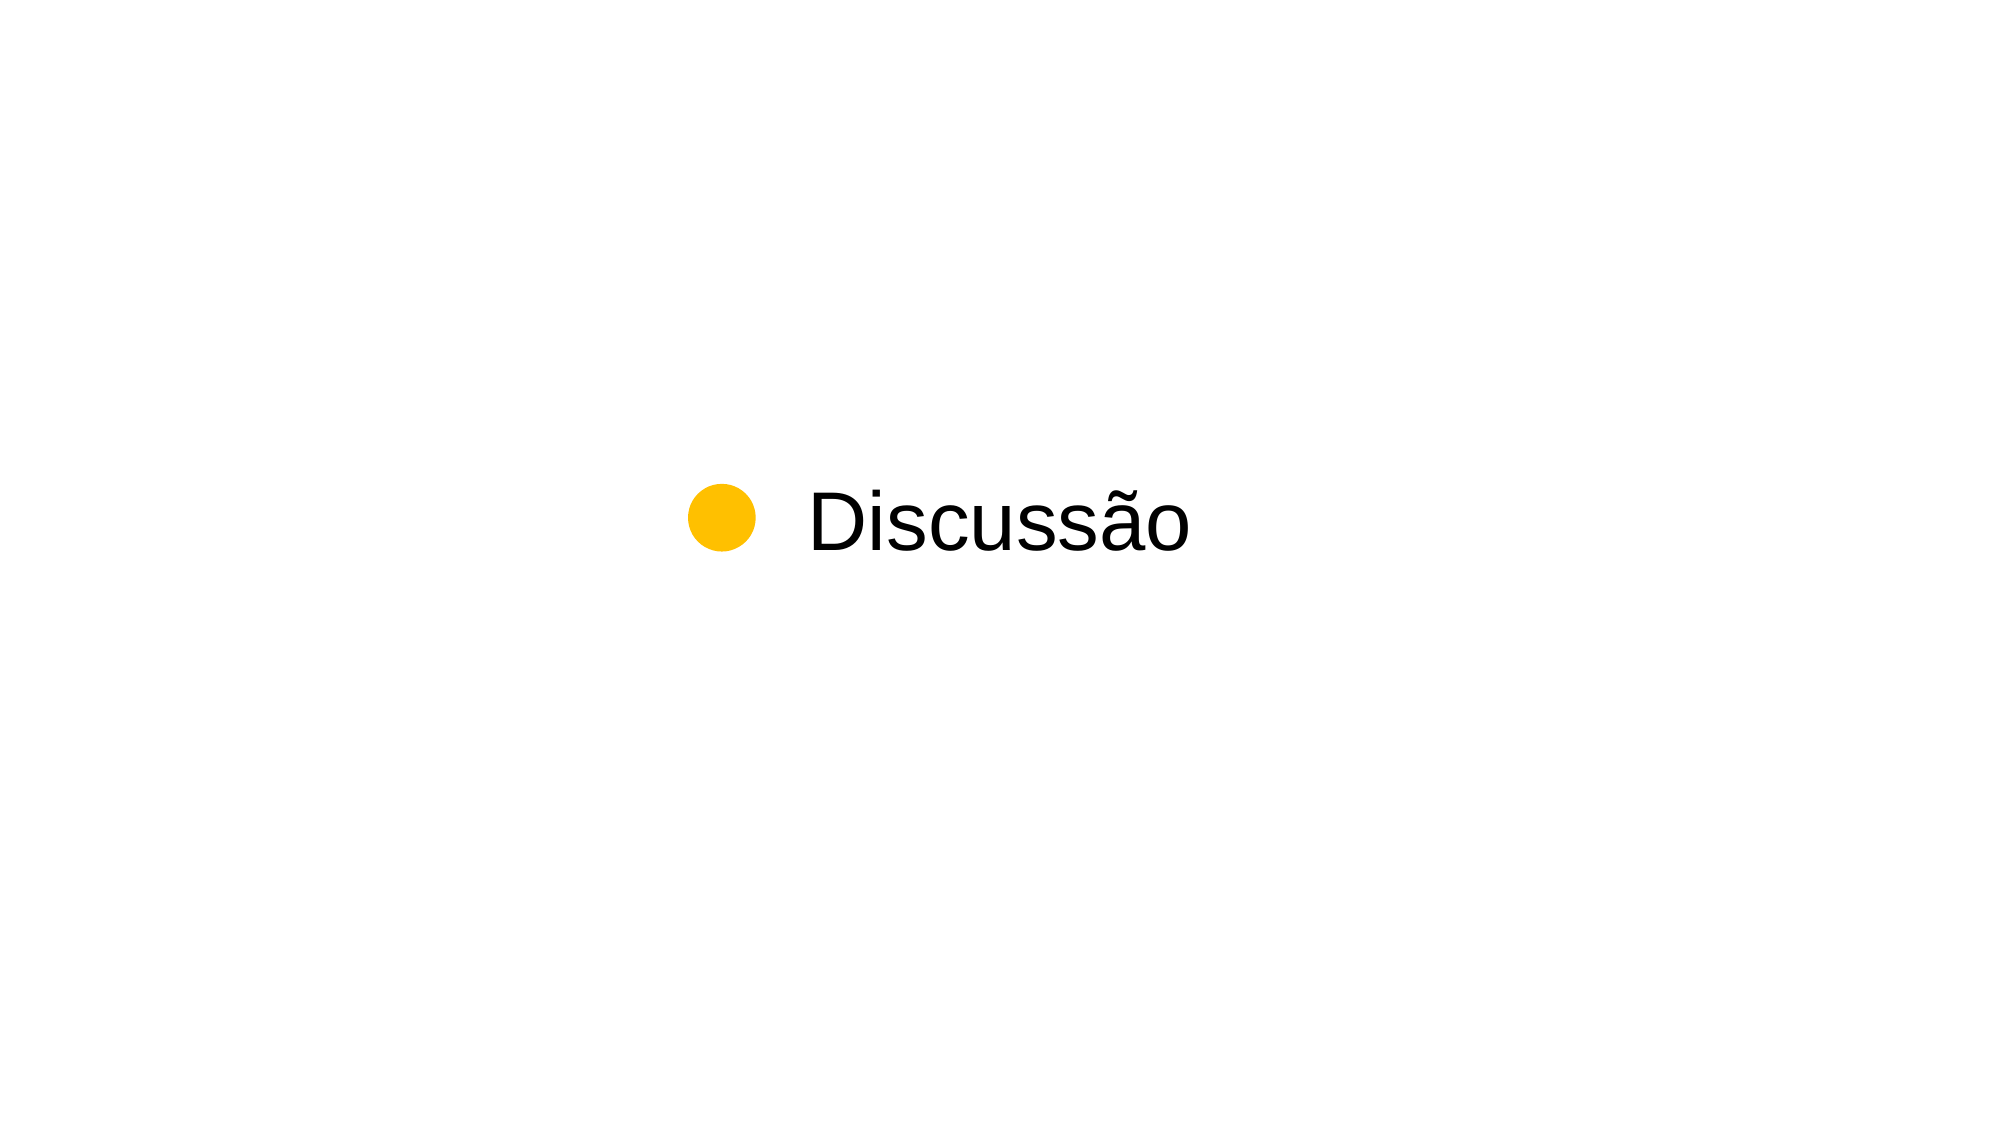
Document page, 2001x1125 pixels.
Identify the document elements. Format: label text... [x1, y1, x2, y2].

text_box [688, 483, 756, 552]
title Discussão [249, 184, 1750, 576]
